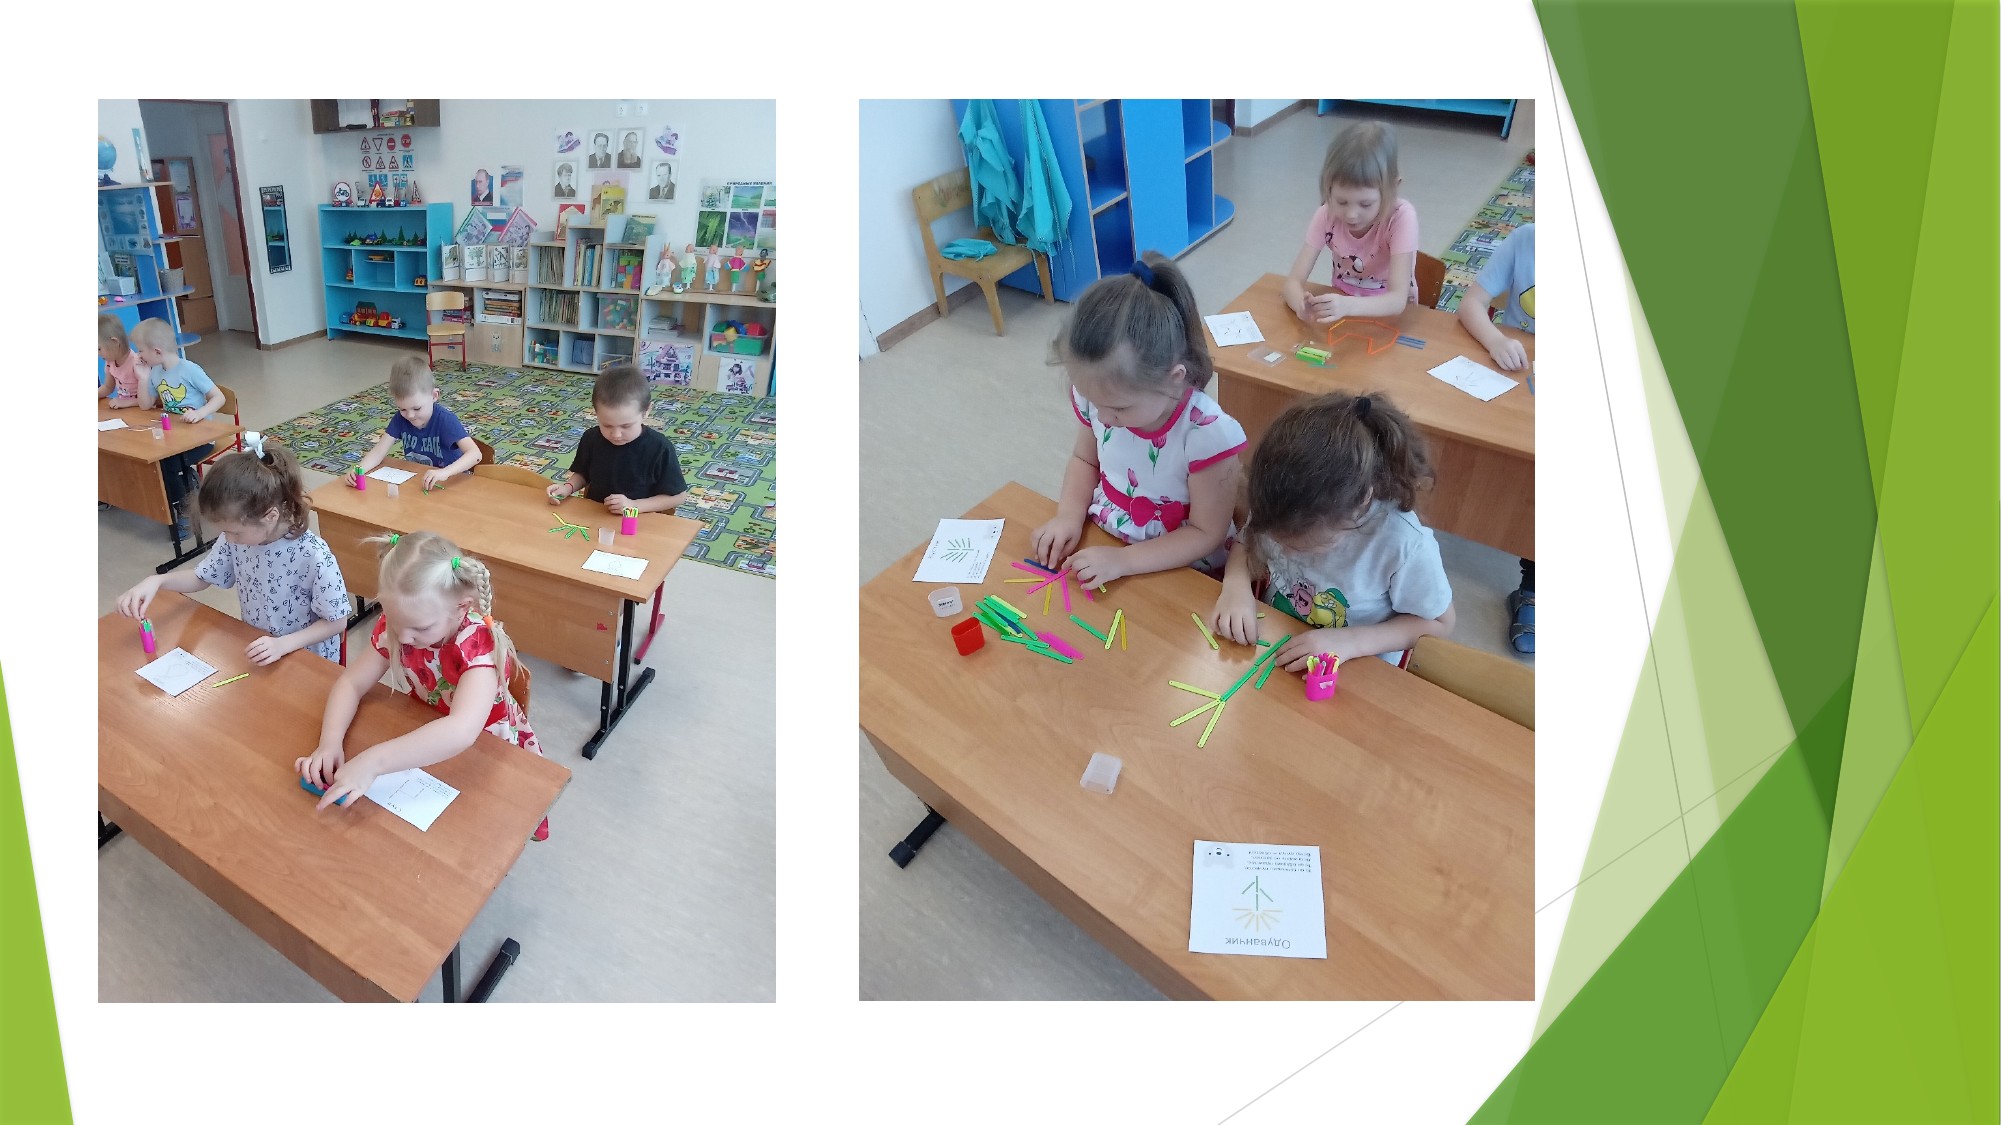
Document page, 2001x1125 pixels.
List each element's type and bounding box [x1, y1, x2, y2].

picture [858, 99, 1535, 1001]
list [97, 99, 776, 1004]
